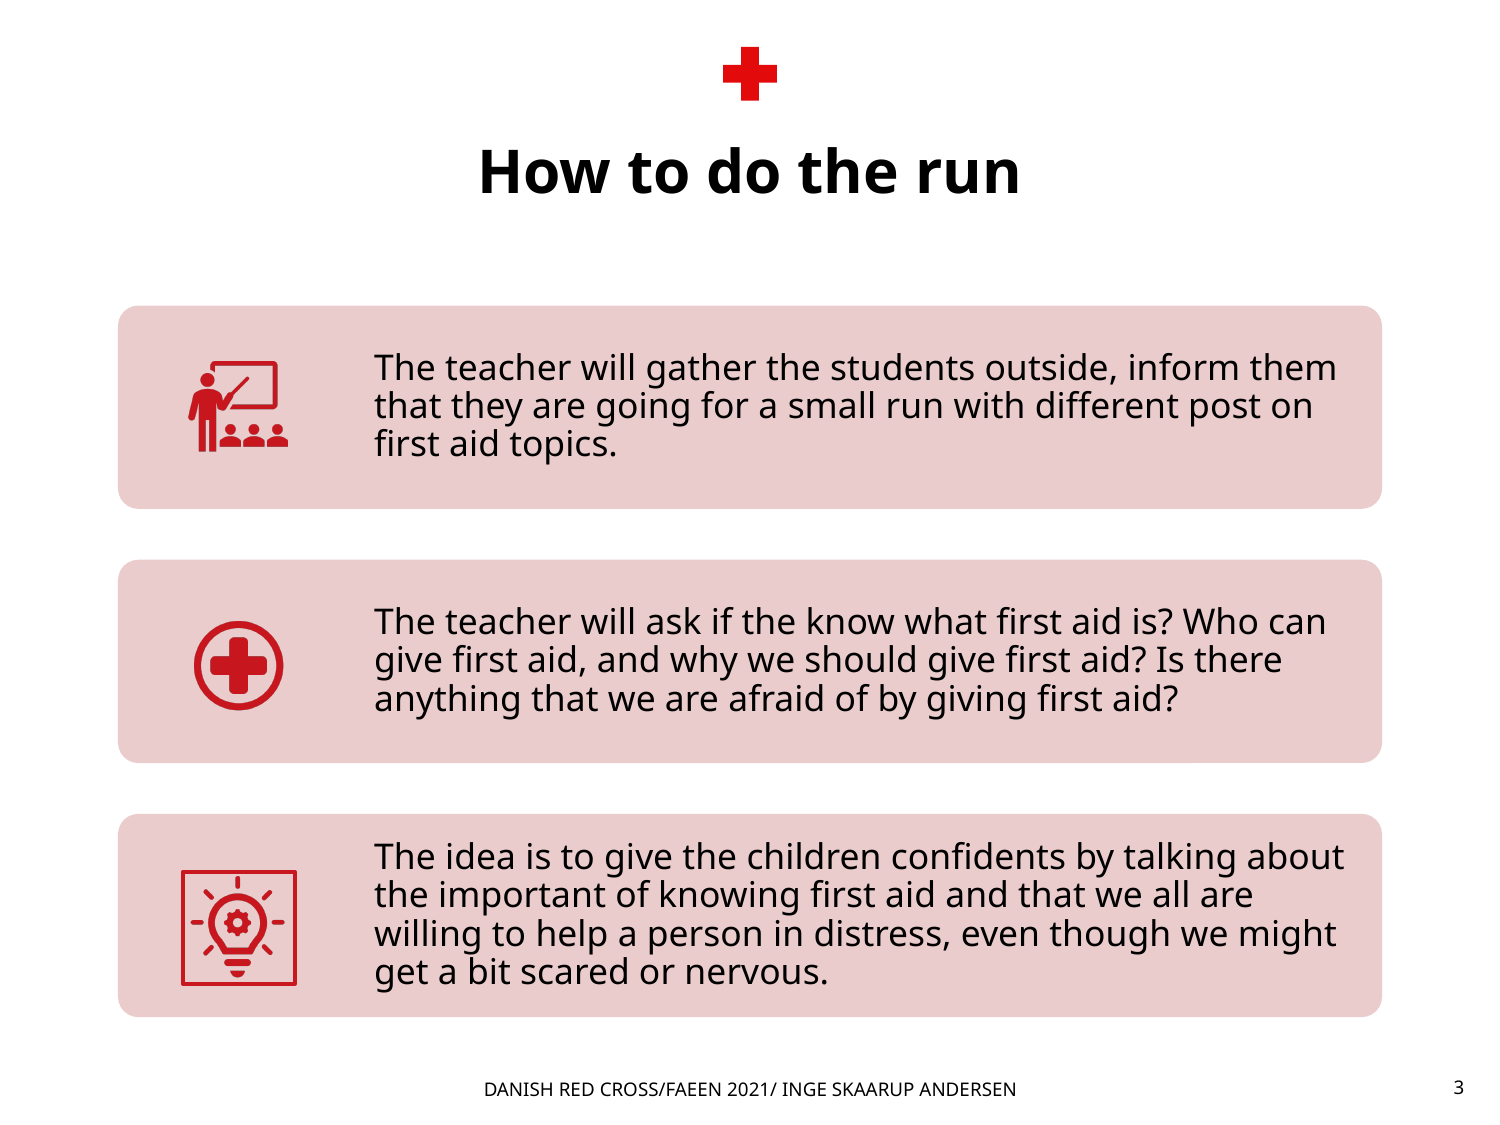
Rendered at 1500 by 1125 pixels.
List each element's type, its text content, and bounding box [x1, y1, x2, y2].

title How to do the run [117, 141, 1383, 285]
footer Danish Red Cross/FAEEN 2021/ Inge Skaarup Andersen [117, 1069, 1382, 1108]
slide_number 3 [1382, 1069, 1465, 1108]
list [117, 305, 1383, 1018]
